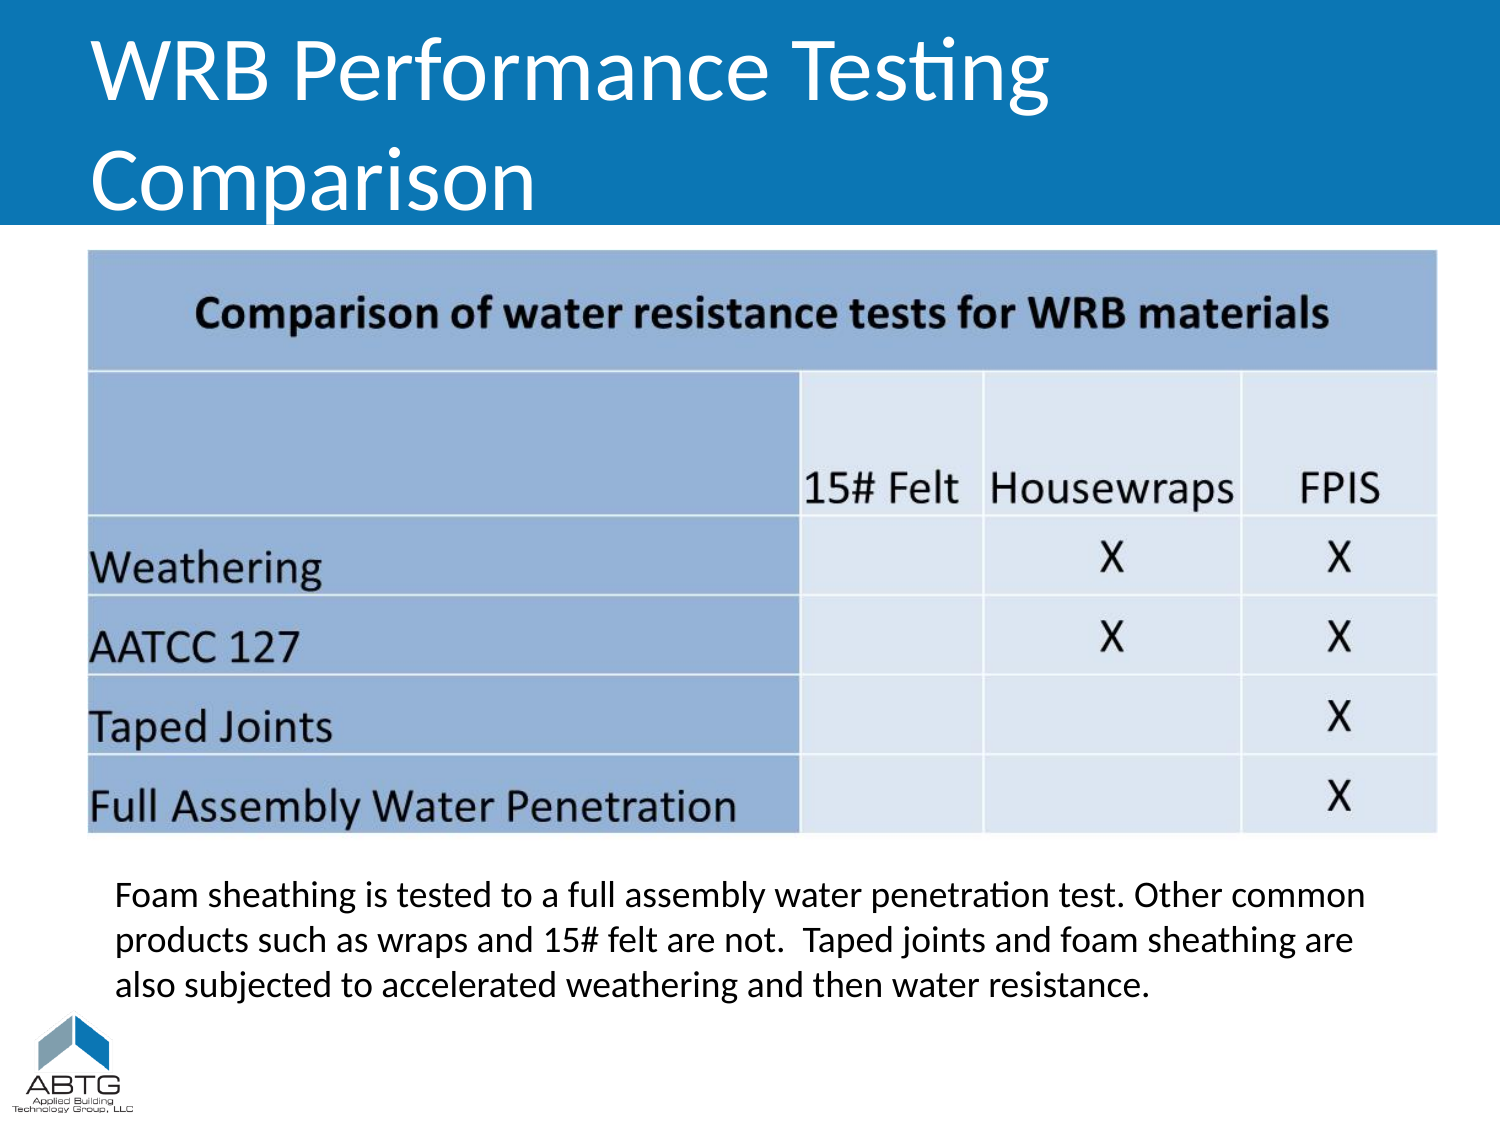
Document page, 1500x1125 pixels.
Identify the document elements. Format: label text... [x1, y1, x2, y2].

text_box Foam sheathing is tested to a full assembly water penetration test. Other common products such as wraps and 15# felt are not. Taped joints and foam sheathing are also subjected to accelerated weathering and then water resistance. [99, 873, 1425, 1013]
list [87, 249, 1438, 866]
picture [12, 1010, 133, 1113]
title WRB Performance Testing Comparison [75, 24, 1425, 213]
